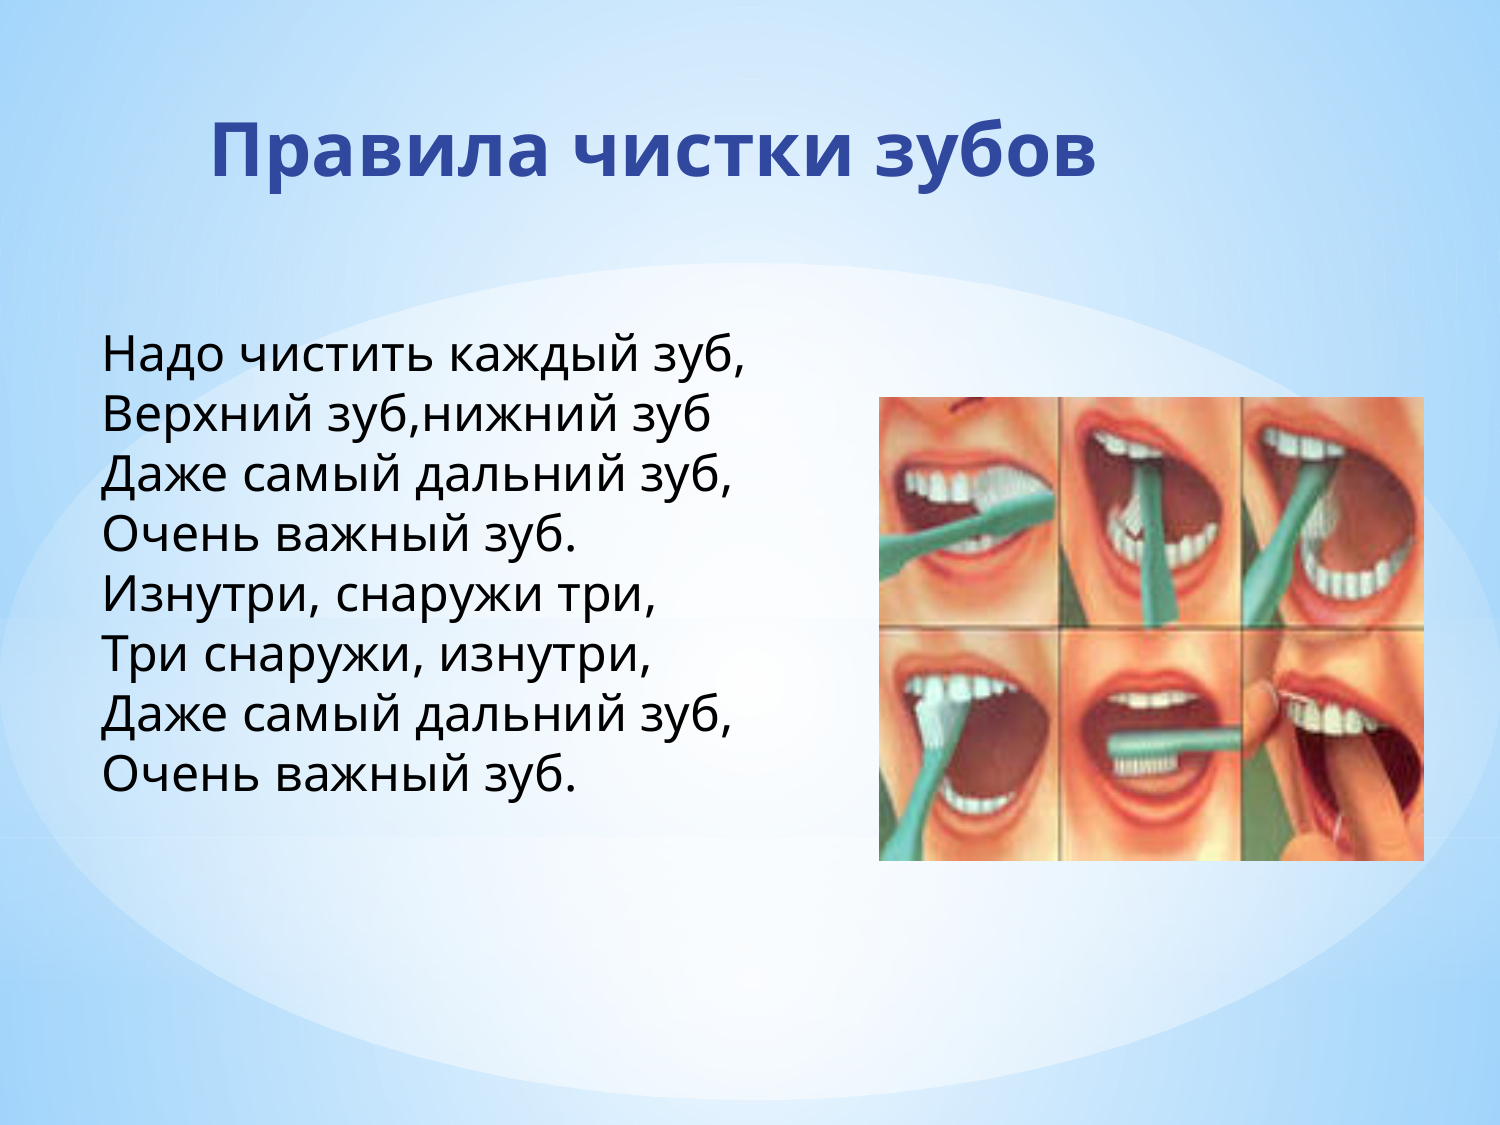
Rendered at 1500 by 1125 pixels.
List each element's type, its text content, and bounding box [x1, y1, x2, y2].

text_box Правила чистки зубов [193, 93, 1154, 199]
picture [879, 396, 1424, 861]
text_box Надо чистить каждый зуб, Верхний зуб,нижний зуб Даже самый дальний зуб, Очень важный зуб. Изнутри, снаружи три, Три снаружи, изнутри, Даже самый дальний зуб, Очень важный зуб. [87, 314, 763, 810]
